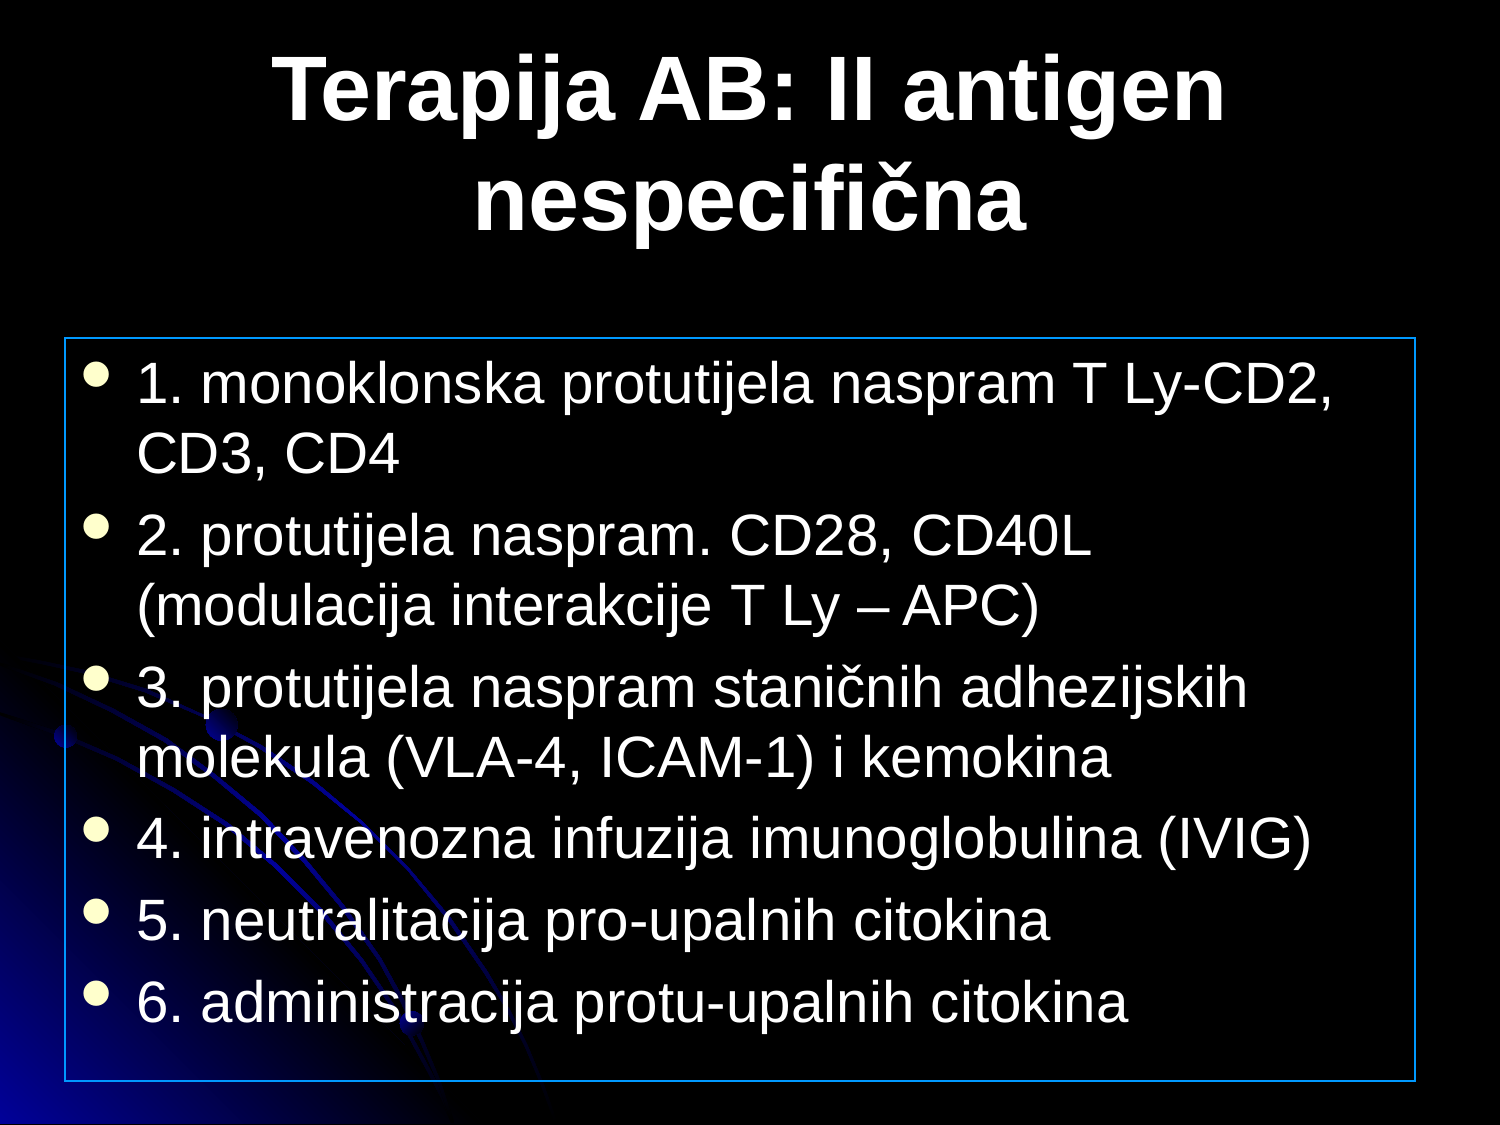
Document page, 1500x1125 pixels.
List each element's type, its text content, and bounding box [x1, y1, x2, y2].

list 1. monoklonska protutijela naspram T Ly-CD2, CD3, CD4 2. protutijela naspram. CD28, CD40L (modulacija interakcije T Ly – APC) 3. protutijela naspram staničnih adhezijskih molekula (VLA-4, ICAM-1) i kemokina 4. intravenozna infuzija imunoglobulina (IVIG) 5. neutralitacija pro-upalnih citokina 6. administracija protu-upalnih citokina [64, 337, 1416, 1082]
title Terapija AB: II antigen nespecifična [74, 45, 1426, 233]
